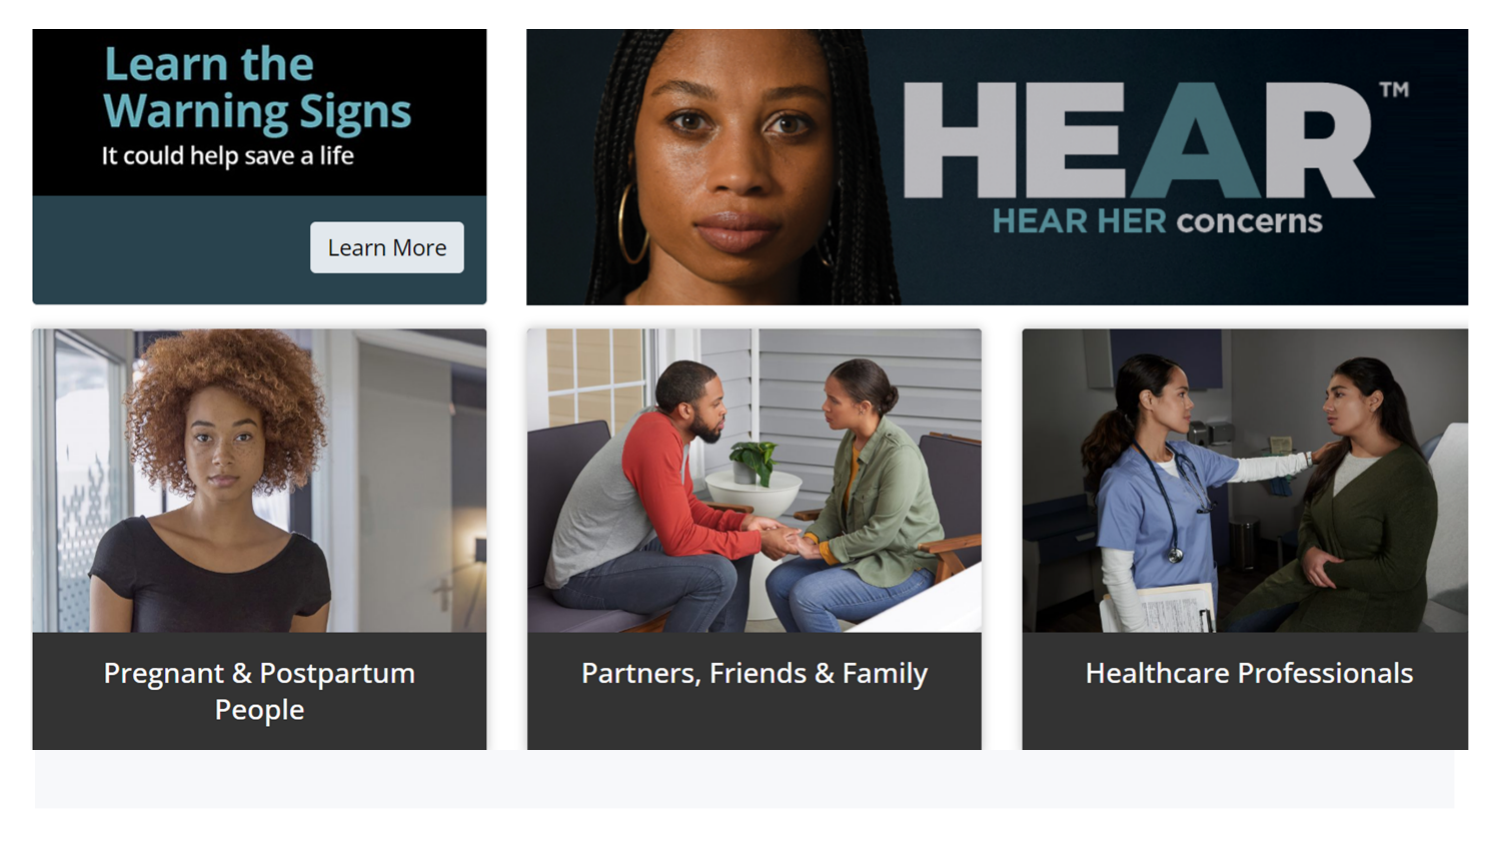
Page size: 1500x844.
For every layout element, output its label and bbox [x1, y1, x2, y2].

picture [30, 29, 1469, 750]
